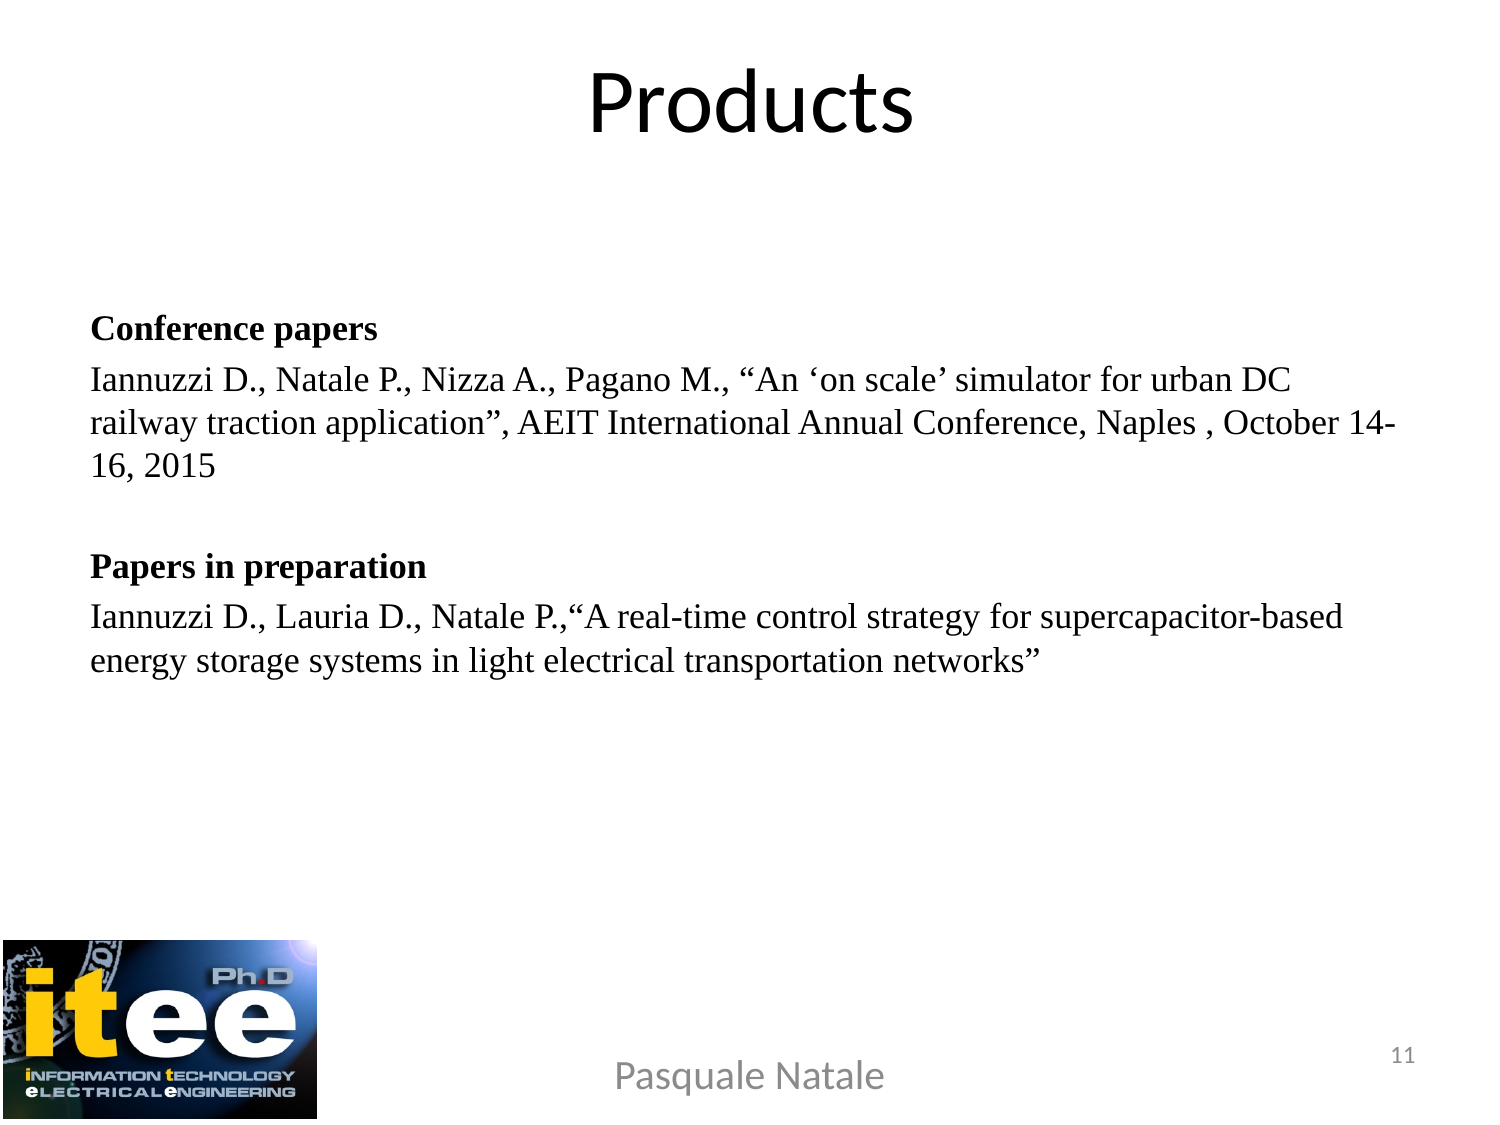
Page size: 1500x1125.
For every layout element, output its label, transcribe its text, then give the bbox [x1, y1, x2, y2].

footer Pasquale Natale [512, 1042, 988, 1103]
picture [3, 940, 317, 1120]
list Conference papers Iannuzzi D., Natale P., Nizza A., Pagano M., “An ‘on scale’ simulator for urban DC railway traction application”, AEIT International Annual Conference, Naples , October 14-16, 2015 Papers in preparation Iannuzzi D., Lauria D., Natale P.,“A real-time control strategy for supercapacitor-based energy storage systems in light electrical transportation networks” [75, 196, 1425, 693]
slide_number 11 [1080, 1023, 1431, 1084]
title Products [76, 30, 1427, 161]
